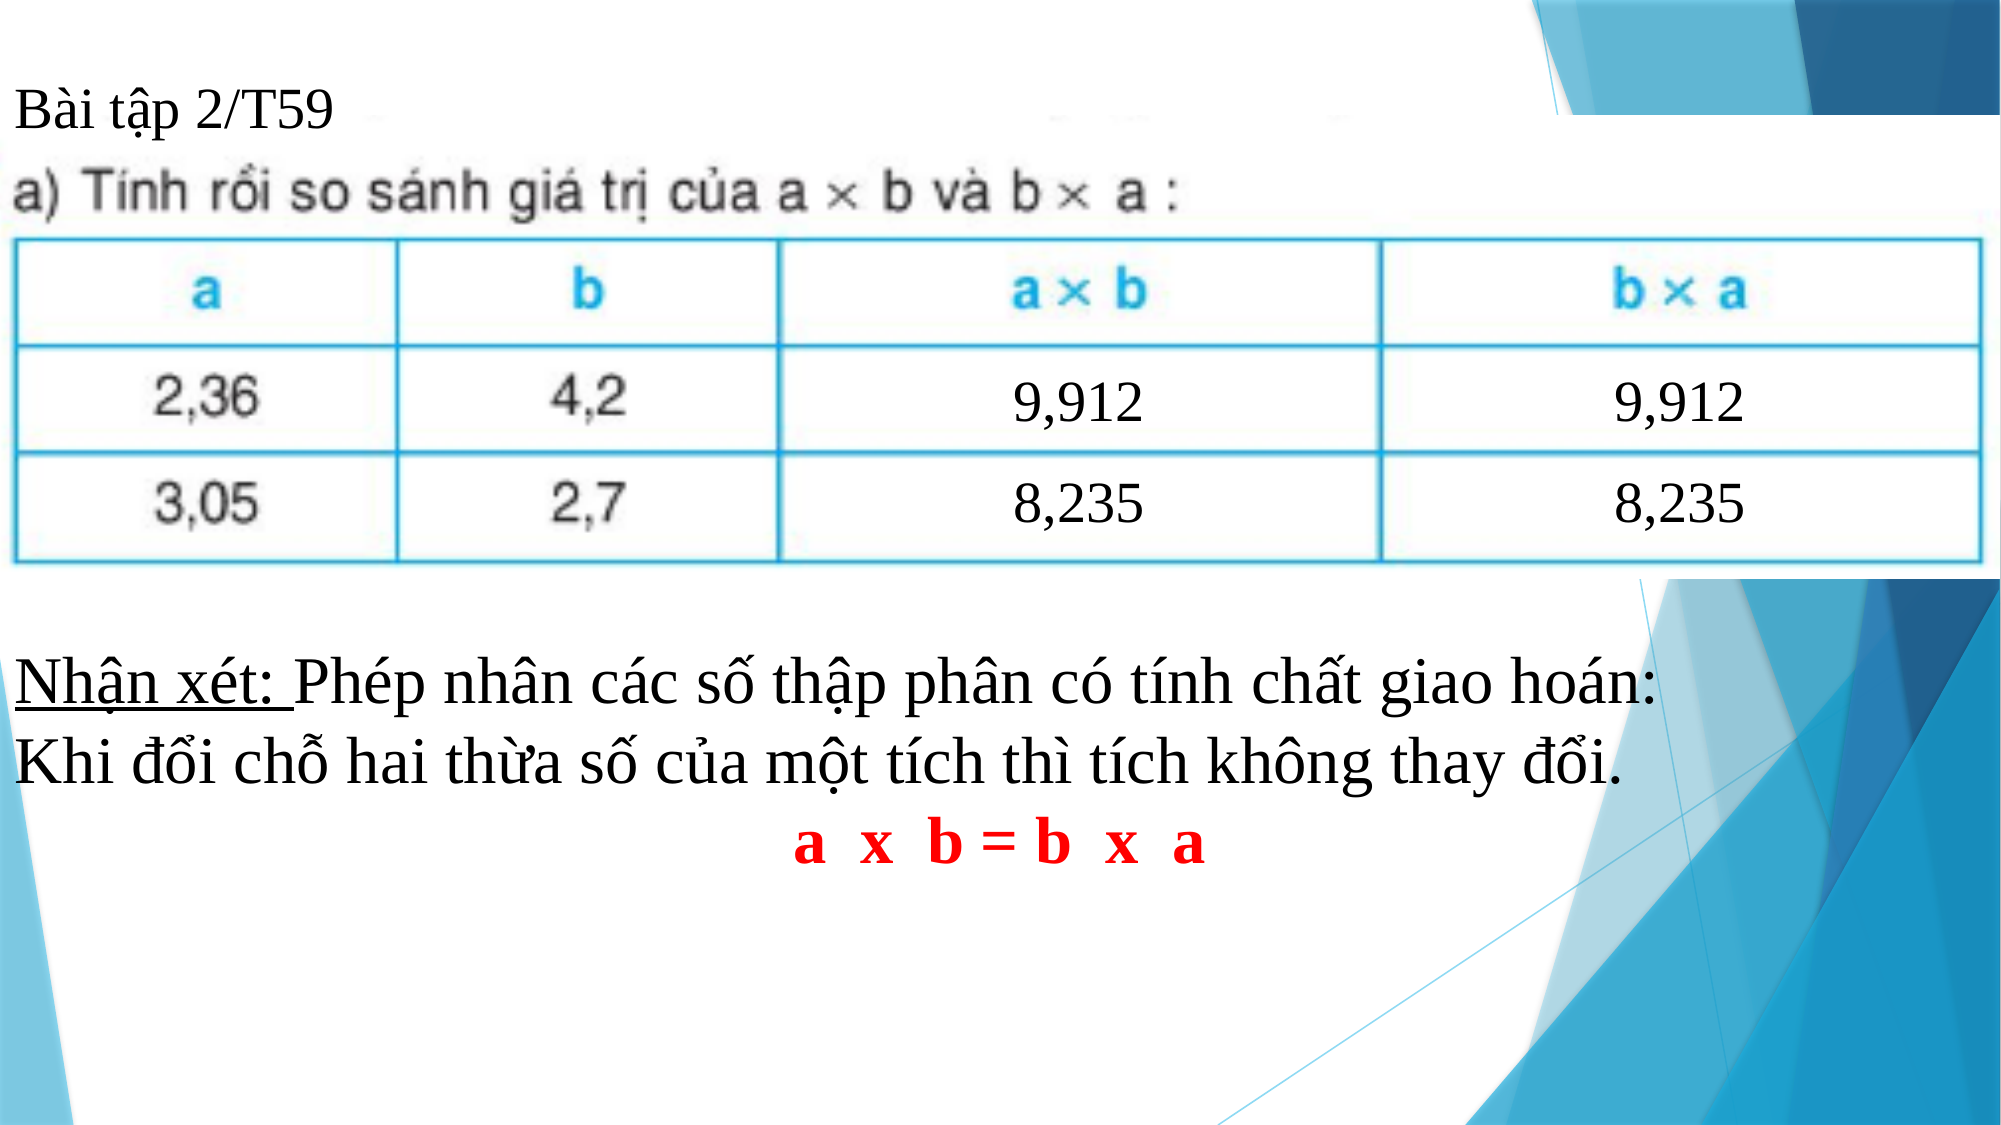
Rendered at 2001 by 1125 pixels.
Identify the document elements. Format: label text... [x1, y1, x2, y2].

text_box Nhận xét: Phép nhân các số thập phân có tính chất giao hoán: Khi đổi chỗ hai thừa số của một tích thì tích không thay đổi. a x b = b x a [0, 629, 2000, 884]
picture [0, 115, 2000, 580]
text_box Bài tập 2/T59 [0, 62, 2000, 115]
